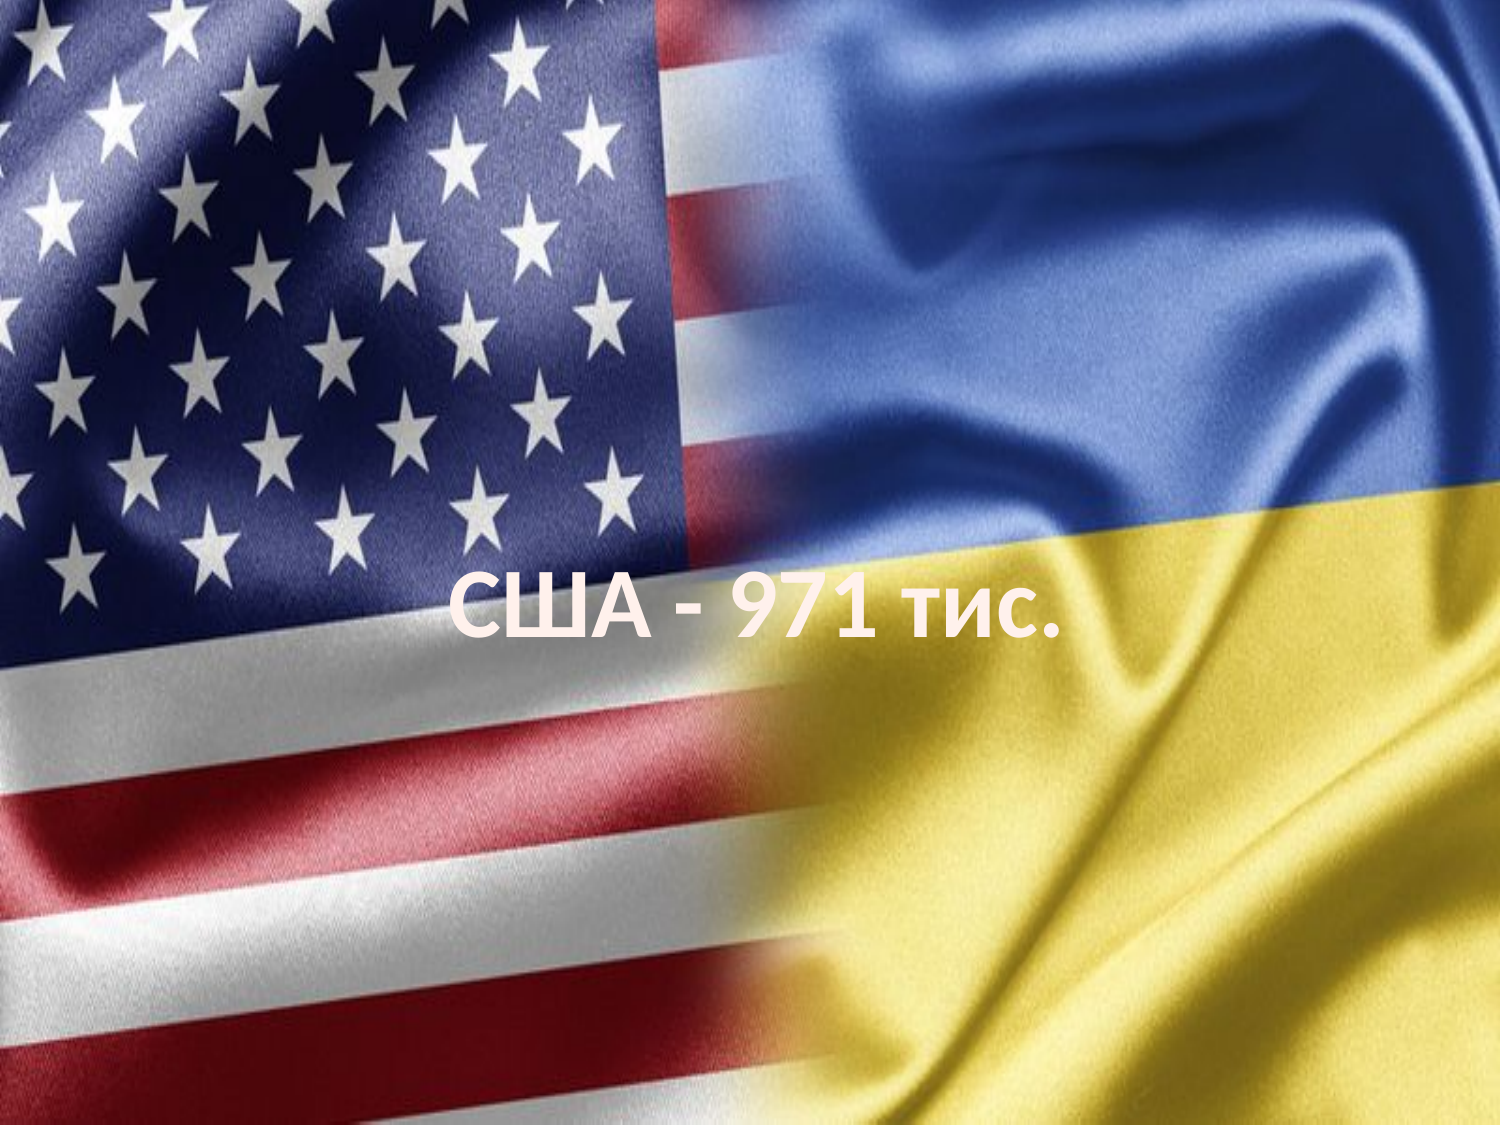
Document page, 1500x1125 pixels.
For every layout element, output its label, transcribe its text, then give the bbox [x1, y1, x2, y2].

title США - 971 тис. [82, 503, 1432, 692]
picture [0, 0, 1500, 1125]
